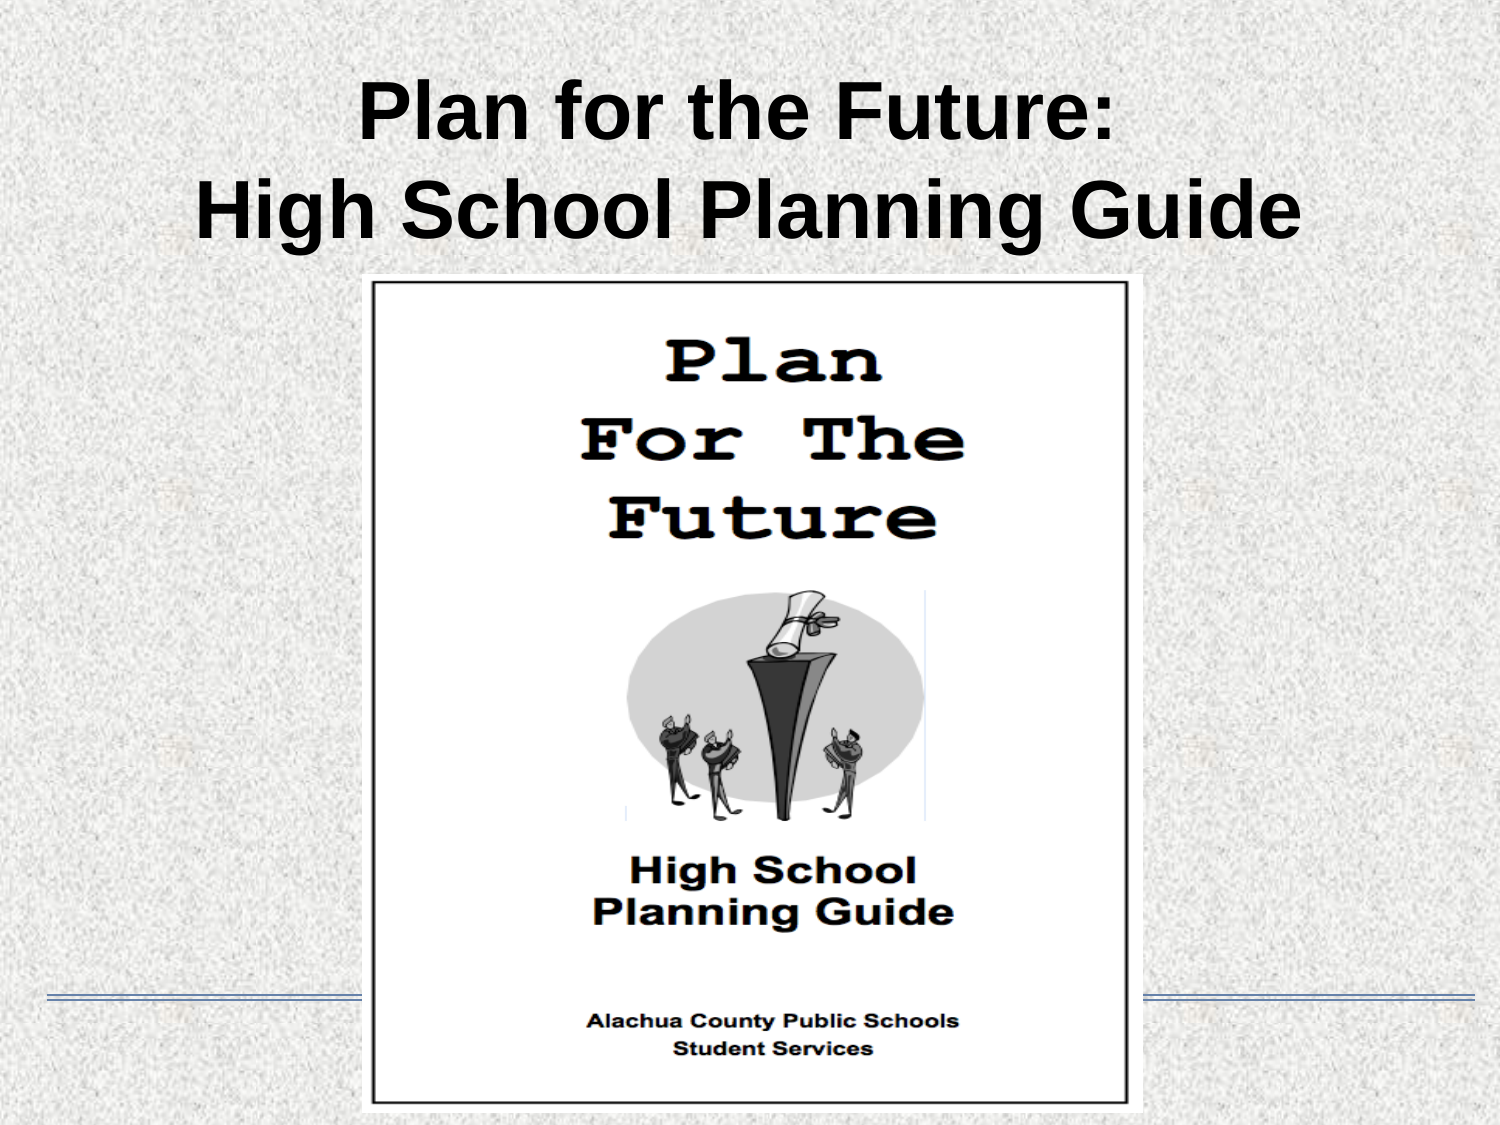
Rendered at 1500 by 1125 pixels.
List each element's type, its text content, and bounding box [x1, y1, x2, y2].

title Plan for the Future: High School Planning Guide [75, 62, 1425, 250]
picture [0, 0, 1500, 1125]
